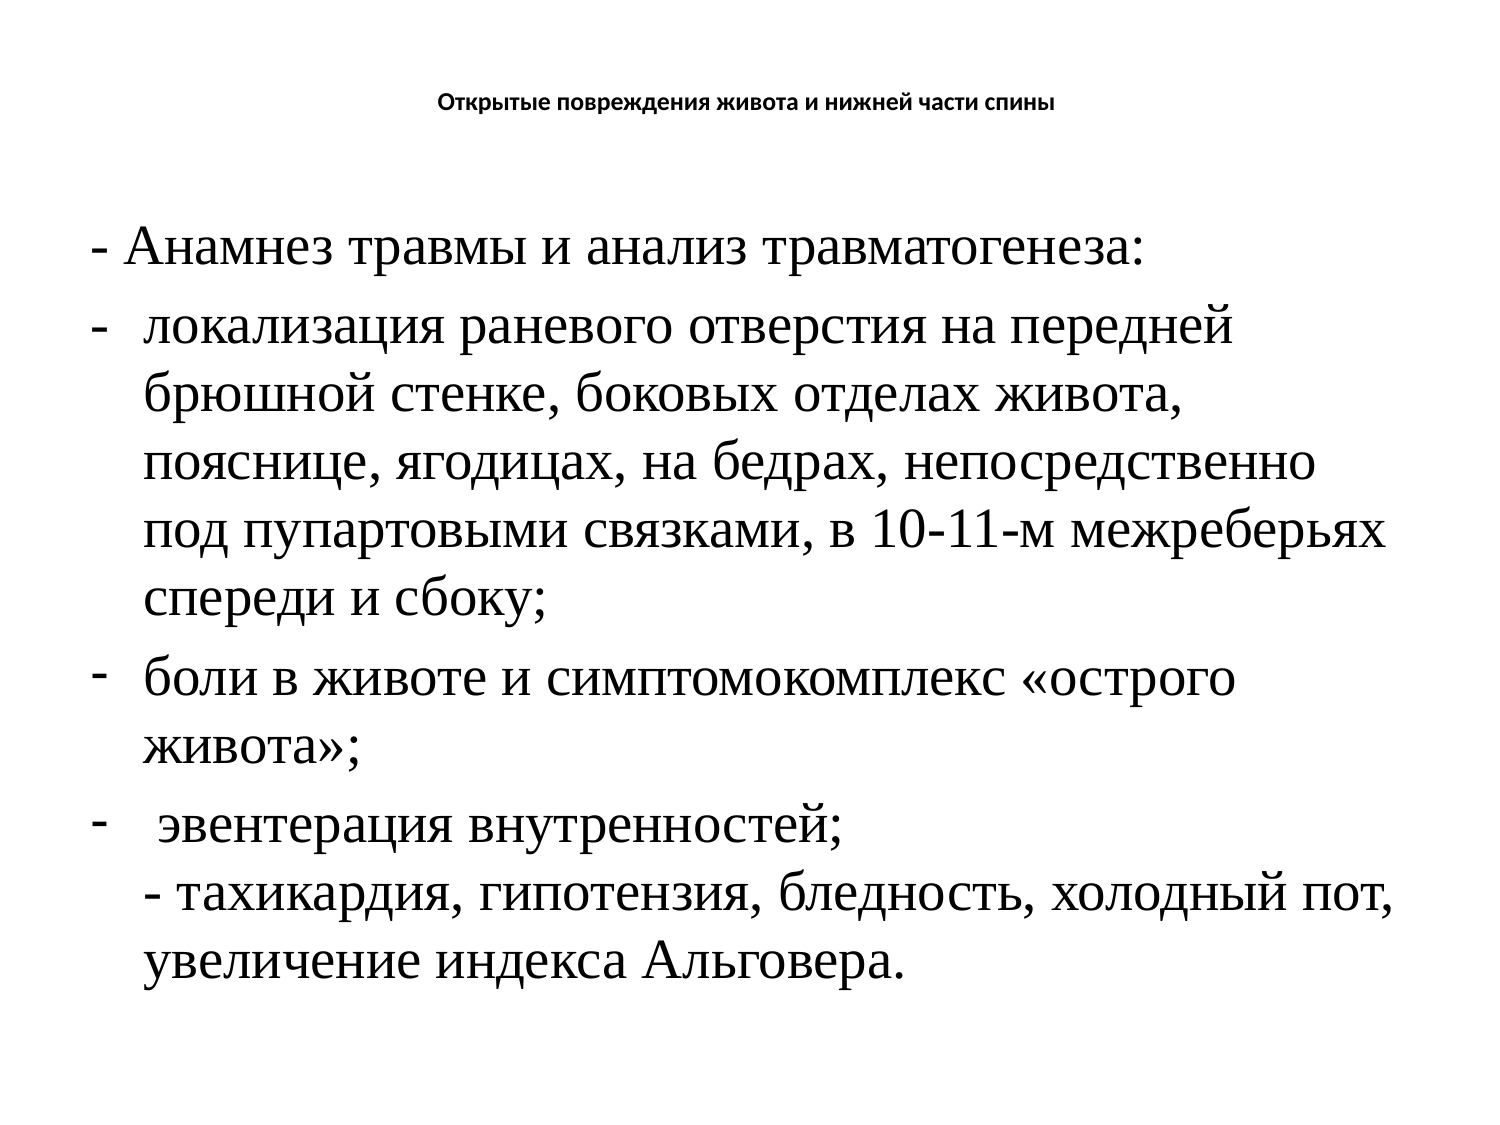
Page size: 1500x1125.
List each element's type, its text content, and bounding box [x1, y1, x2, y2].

title Открытые повреждения живота и нижней части спины [75, 45, 1425, 175]
list - Анамнез травмы и анализ травматогенеза: - локализация раневого отверстия на передней брюшной стенке, боковых отделах живота, пояснице, ягодицах, на бедрах, непосредственно под пупартовыми связками, в 10-11-м межреберьях спереди и сбоку; боли в животе и симптомокомплекс «острого живота»; эвентерация внутренностей; - тахикардия, гипотензия, бледность, холодный пот, увеличение индекса Альговера. [75, 200, 1425, 1005]
